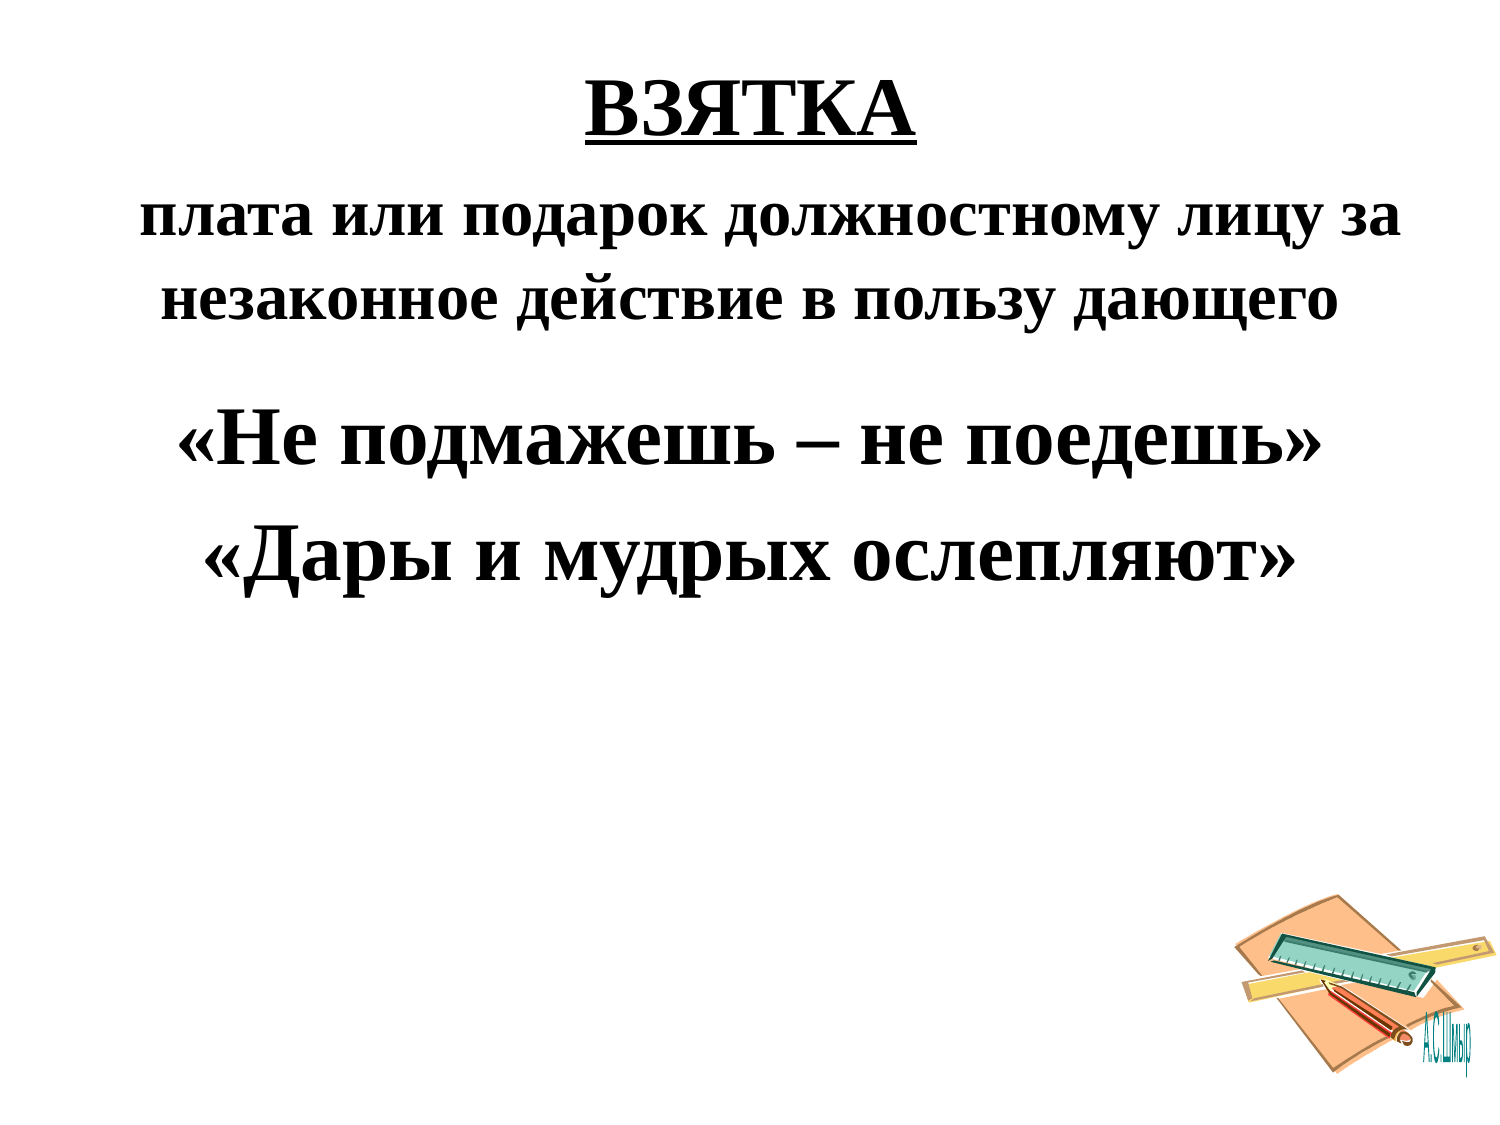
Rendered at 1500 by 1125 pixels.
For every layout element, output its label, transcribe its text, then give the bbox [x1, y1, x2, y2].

list «Не подмажешь – не поедешь» «Дары и мудрых ослепляют» [76, 373, 1425, 1012]
title ВЗЯТКА плата или подарок должностному лицу за незаконное действие в пользу дающего [76, 45, 1425, 338]
